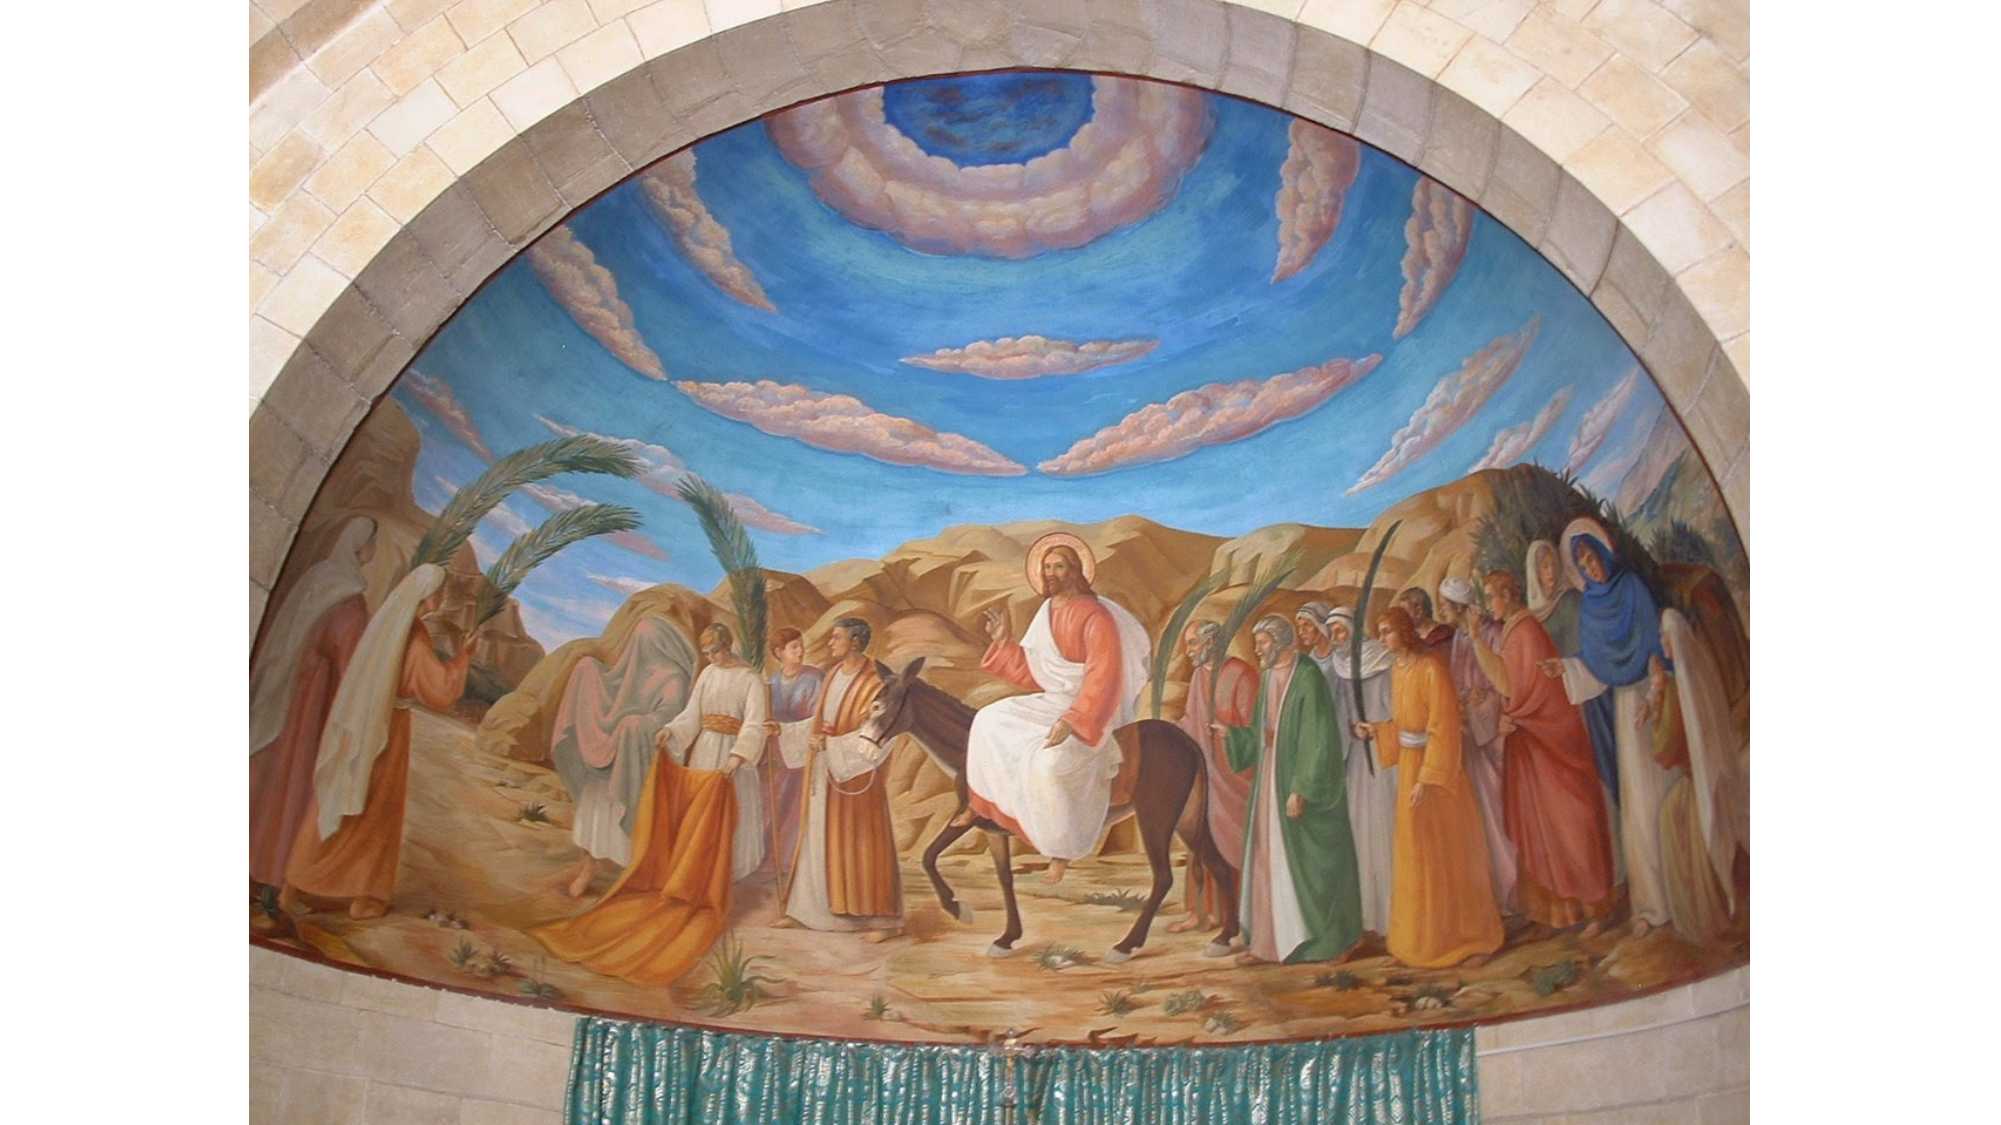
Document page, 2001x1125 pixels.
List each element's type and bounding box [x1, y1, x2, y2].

list [249, 0, 1751, 1125]
